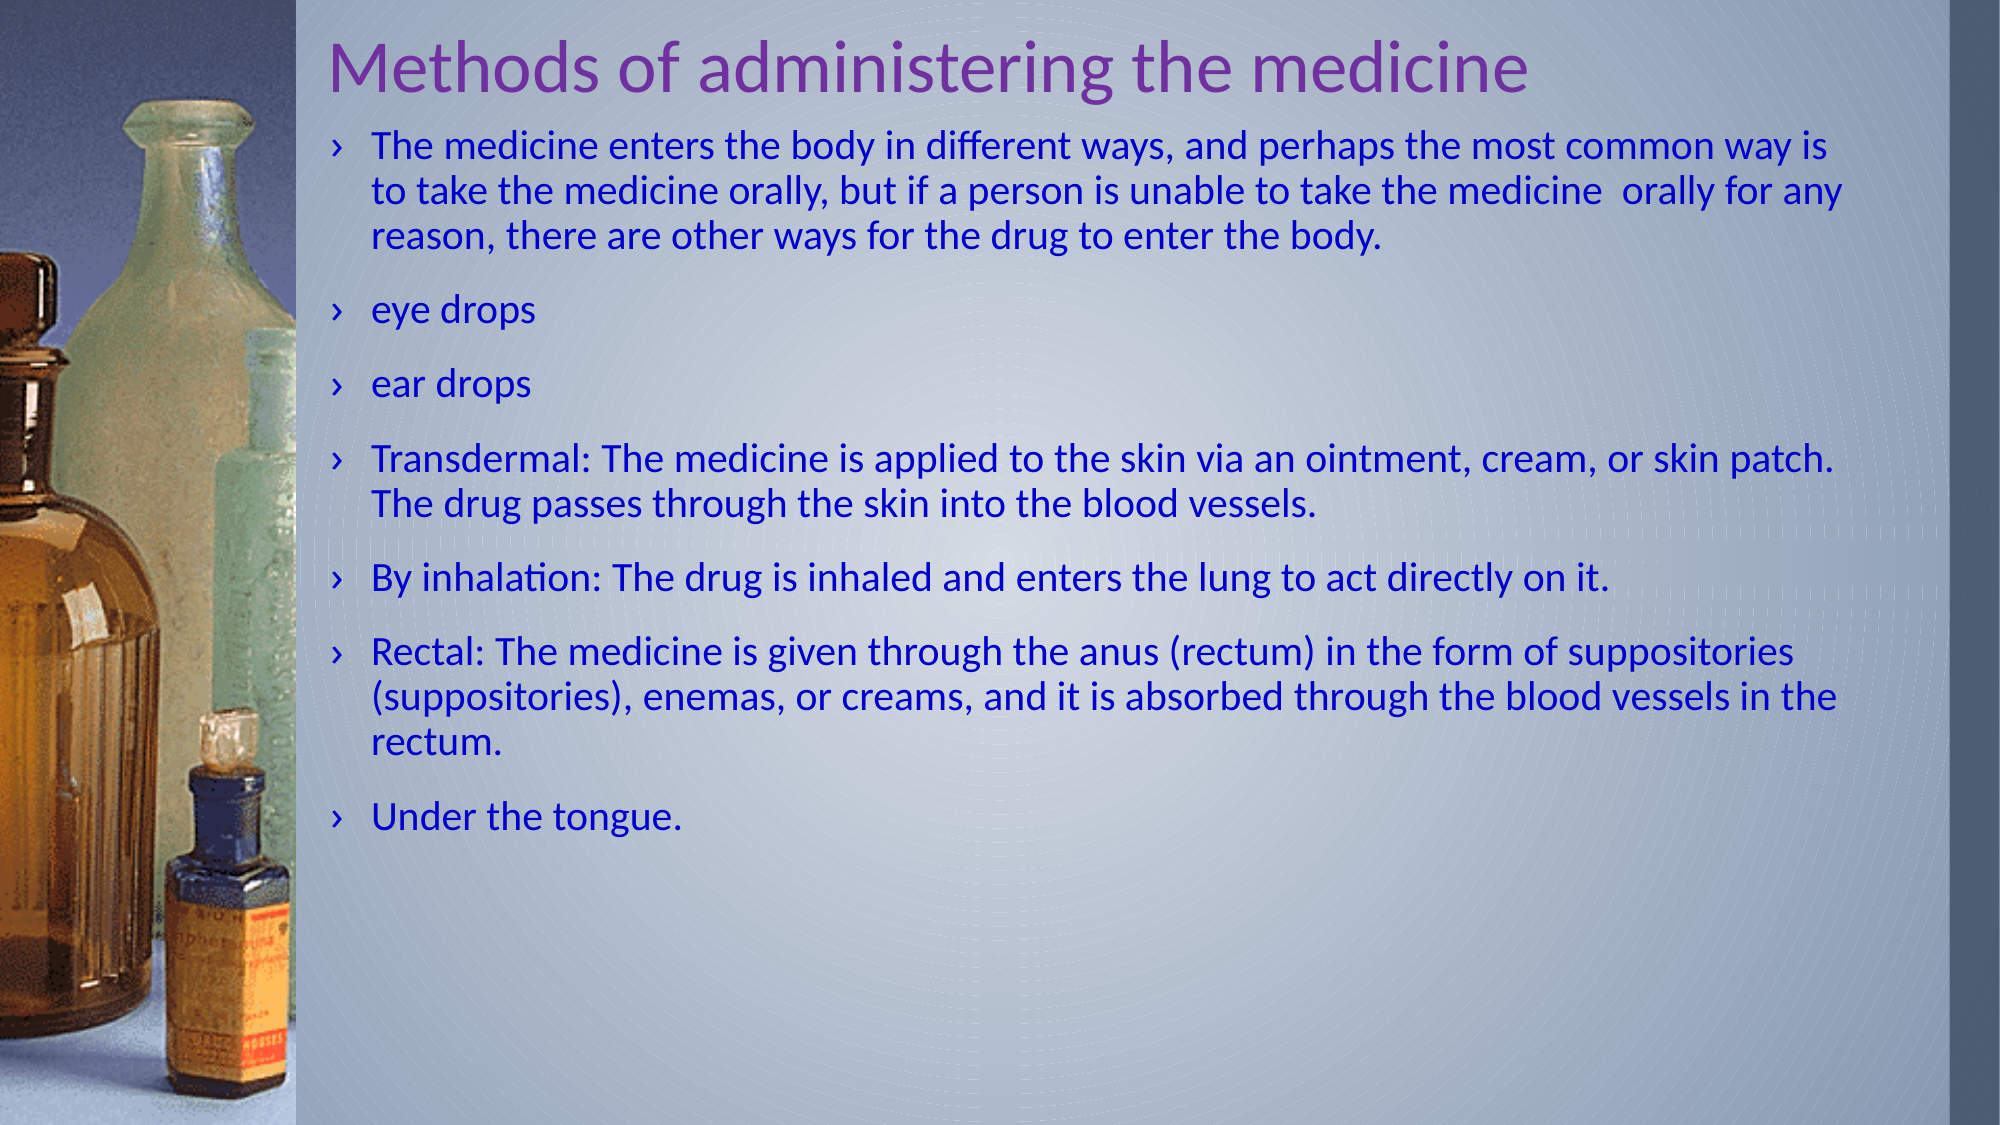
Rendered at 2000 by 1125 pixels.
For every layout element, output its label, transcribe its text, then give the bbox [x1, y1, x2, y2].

picture [0, 0, 296, 1125]
title Methods of administering the medicine [312, 0, 1867, 116]
list The medicine enters the body in different ways, and perhaps the most common way is to take the medicine orally, but if a person is unable to take the medicine orally for any reason, there are other ways for the drug to enter the body. eye drops ear drops Transdermal: The medicine is applied to the skin via an ointment, cream, or skin patch. The drug passes through the skin into the blood vessels. By inhalation: The drug is inhaled and enters the lung to act directly on it. Rectal: The medicine is given through the anus (rectum) in the form of suppositories (suppositories), enemas, or creams, and it is absorbed through the blood vessels in the rectum. Under the tongue. [315, 115, 1870, 1125]
